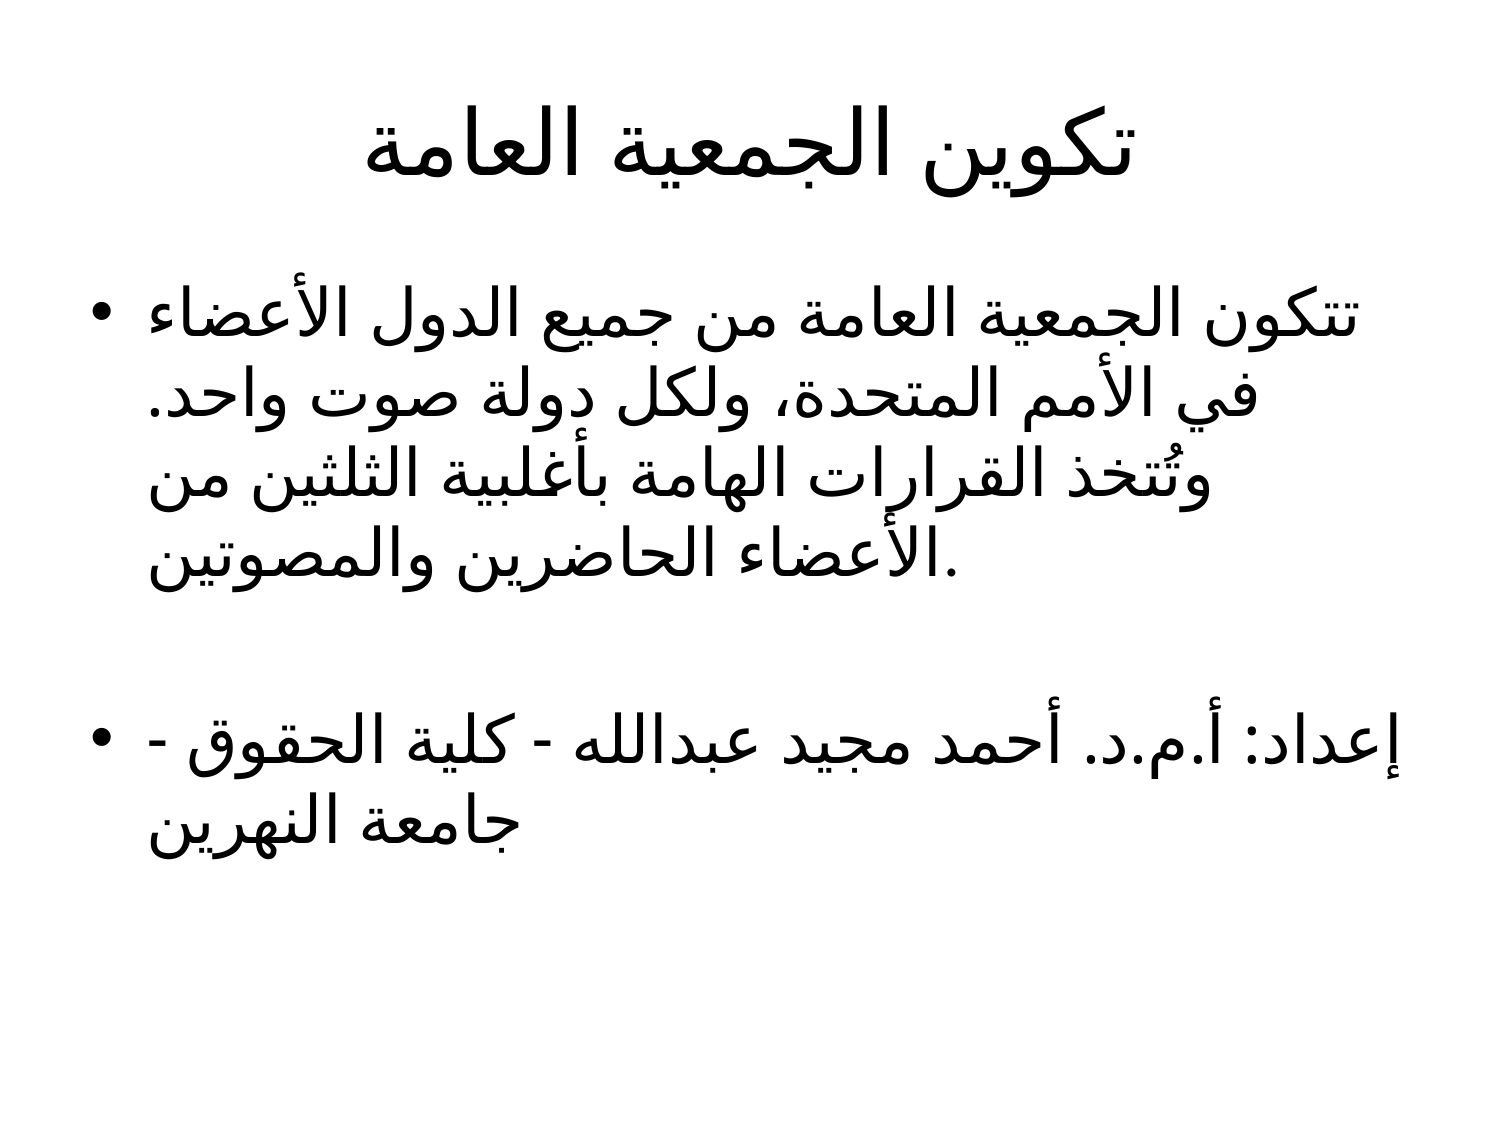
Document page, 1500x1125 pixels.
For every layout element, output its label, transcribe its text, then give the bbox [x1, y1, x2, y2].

list تتكون الجمعية العامة من جميع الدول الأعضاء في الأمم المتحدة، ولكل دولة صوت واحد. وتُتخذ القرارات الهامة بأغلبية الثلثين من الأعضاء الحاضرين والمصوتين. إعداد: أ.م.د. أحمد مجيد عبدالله - كلية الحقوق - جامعة النهرين [75, 262, 1425, 1005]
title تكوين الجمعية العامة [75, 45, 1425, 233]
